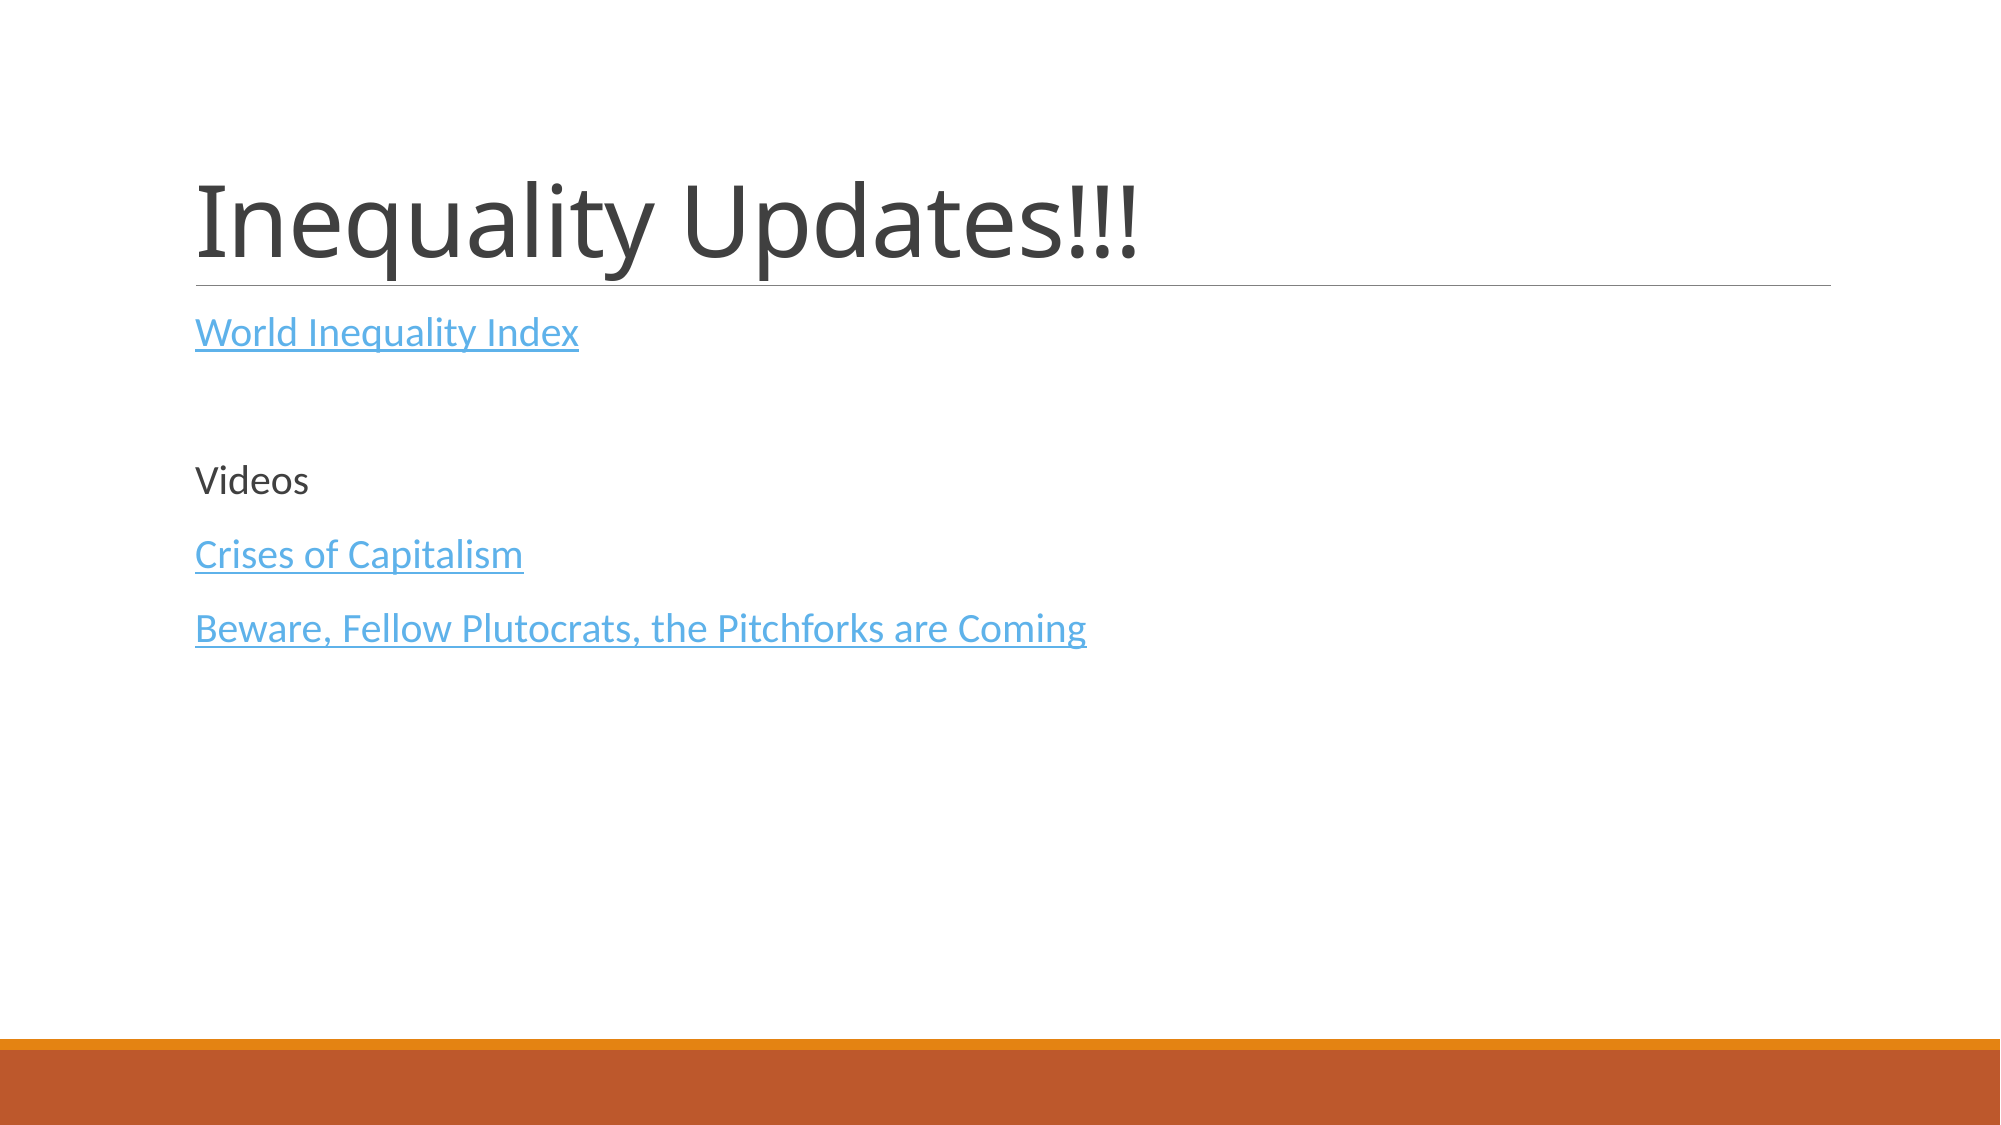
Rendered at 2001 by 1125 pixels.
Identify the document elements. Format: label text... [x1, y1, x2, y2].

list World Inequality Index Videos Crises of Capitalism Beware, Fellow Plutocrats, the Pitchforks are Coming [180, 302, 1830, 963]
title Inequality Updates!!! [180, 47, 1830, 285]
